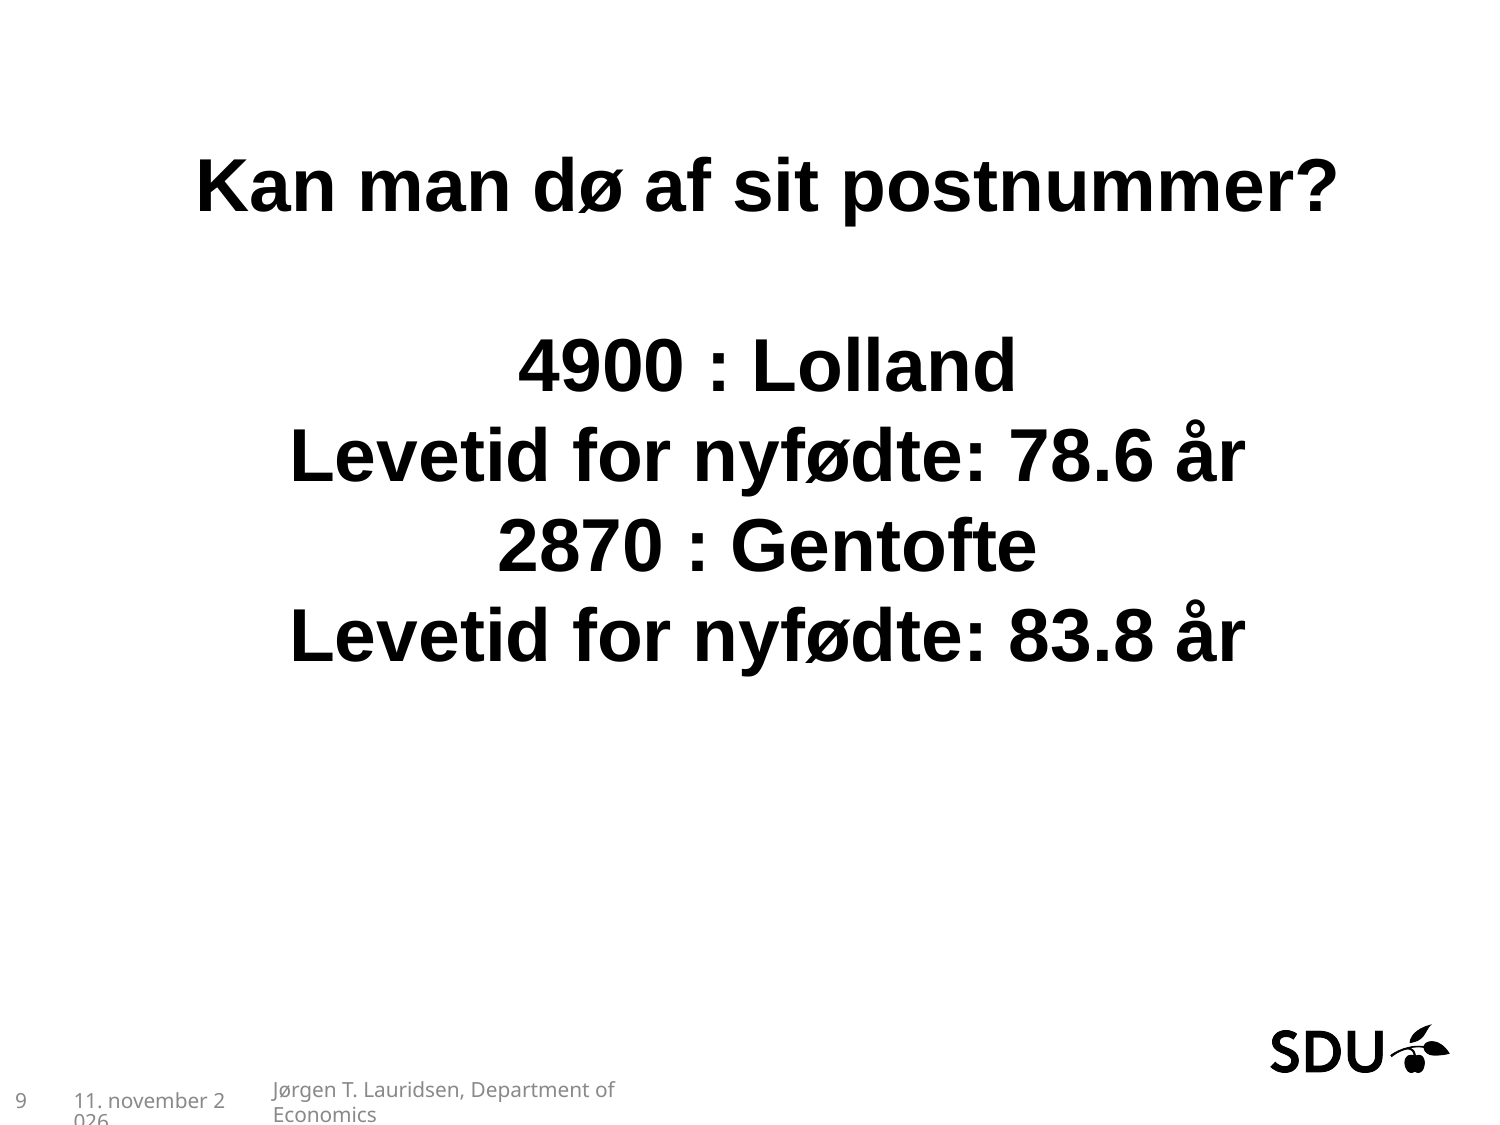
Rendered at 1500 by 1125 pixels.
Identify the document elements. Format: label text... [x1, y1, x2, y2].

title Kan man dø af sit postnummer? 4900 : Lolland Levetid for nyfødte: 78.6 år 2870 : Gentofte Levetid for nyfødte: 83.8 år [74, 44, 1462, 950]
picture [1270, 1024, 1450, 1073]
footer Jørgen T. Lauridsen, Department of Economics [257, 1078, 733, 1125]
slide_number 9 [0, 1078, 71, 1125]
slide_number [71, 1078, 247, 1125]
